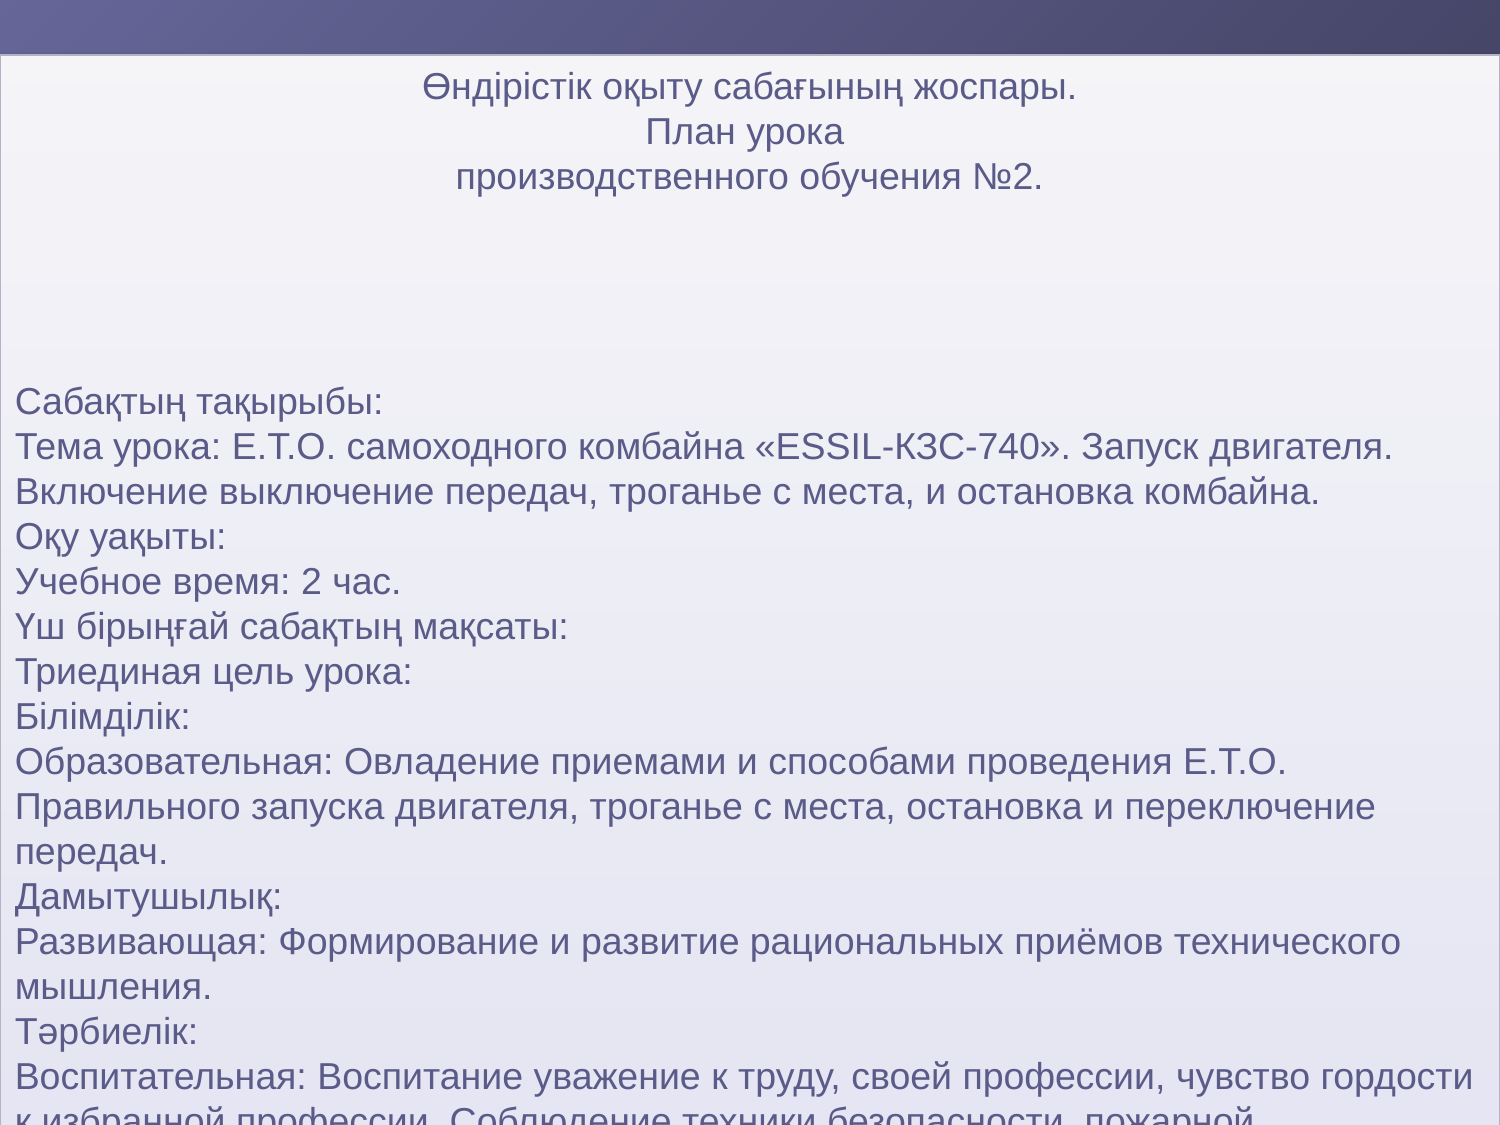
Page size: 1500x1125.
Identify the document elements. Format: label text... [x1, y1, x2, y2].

text_box Өндiрiстiк оқыту сабағының жоспары. План урока производственного обучения №2. Сабақтың тақырыбы: Тема урока: Е.Т.О. самоходного комбайна «ESSIL-КЗС-740». Запуск двигателя. Включение выключение передач, троганье с места, и остановка комбайна. Оқу уақыты: Учебное время: 2 час. Үш бірыңғай сабақтың мақсаты: Триединая цель урока: Білімділік: Образовательная: Овладение приемами и способами проведения Е.Т.О. Правильного запуска двигателя, троганье с места, остановка и переключение передач. Дамытушылық: Развивающая: Формирование и развитие рациональных приёмов технического мышления. Тәрбиелiк: Воспитательная: Воспитание уважение к труду, своей профессии, чувство гордости к избранной профессии. Соблюдение техники безопасности, пожарной безопасности. [0, 54, 1500, 1125]
